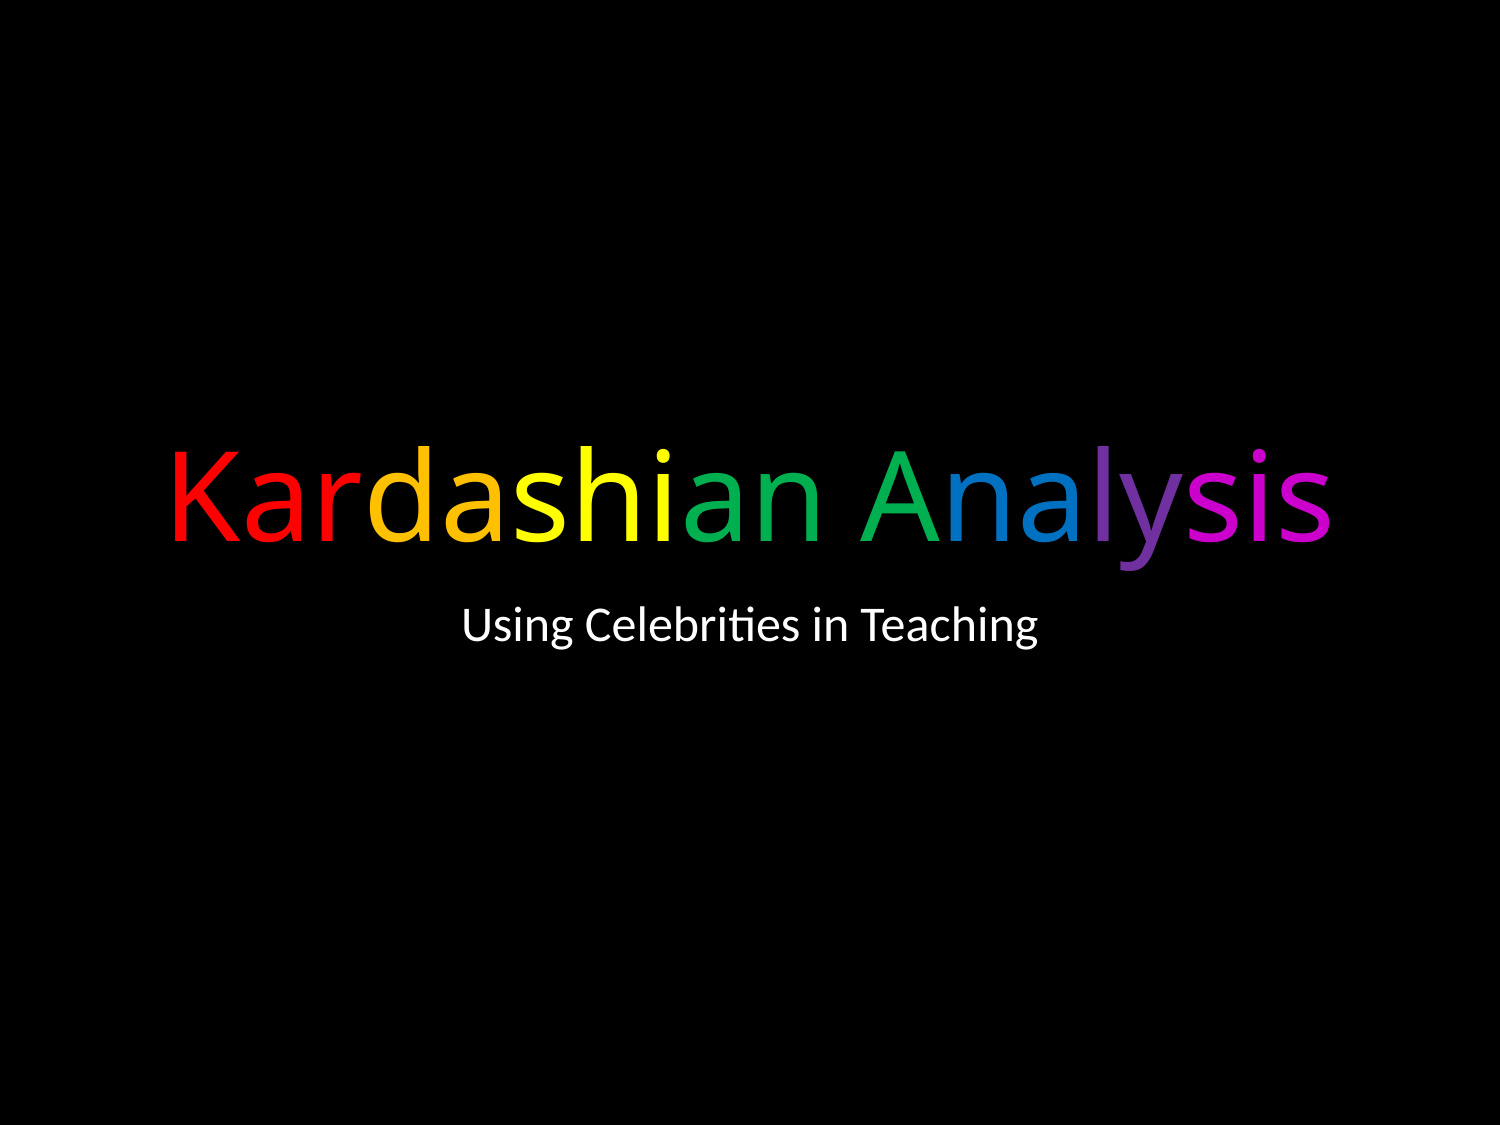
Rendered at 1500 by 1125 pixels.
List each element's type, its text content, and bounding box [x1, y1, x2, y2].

subtitle Using Celebrities in Teaching [187, 590, 1313, 863]
title Kardashian Analysis [112, 184, 1388, 576]
